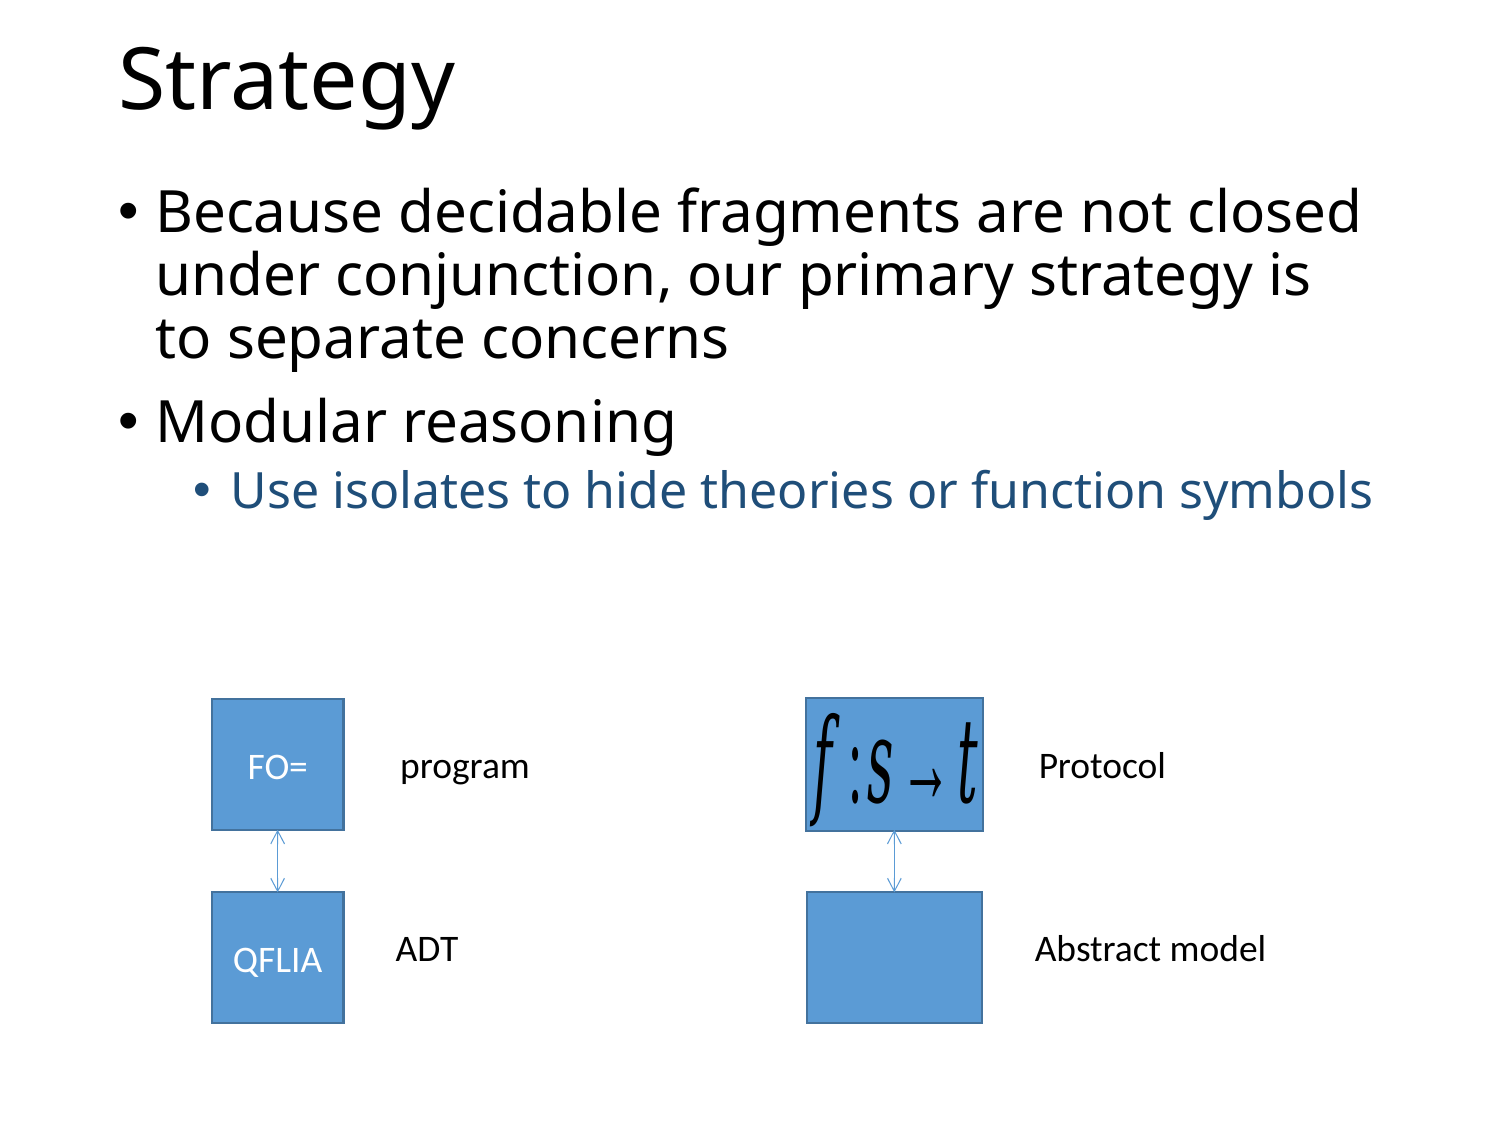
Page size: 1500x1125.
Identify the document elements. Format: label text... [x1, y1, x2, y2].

text_box FO= [211, 698, 345, 831]
text_box ADT [380, 916, 474, 977]
text_box Protocol [1023, 734, 1181, 794]
text_box QFLIA [211, 891, 345, 1024]
list Because decidable fragments are not closed under conjunction, our primary strategy is to separate concerns Modular reasoning Use isolates to hide theories or function symbols [103, 174, 1397, 613]
text_box Abstract model [1020, 916, 1282, 977]
text_box program [385, 734, 546, 794]
title Strategy [103, 27, 1397, 136]
